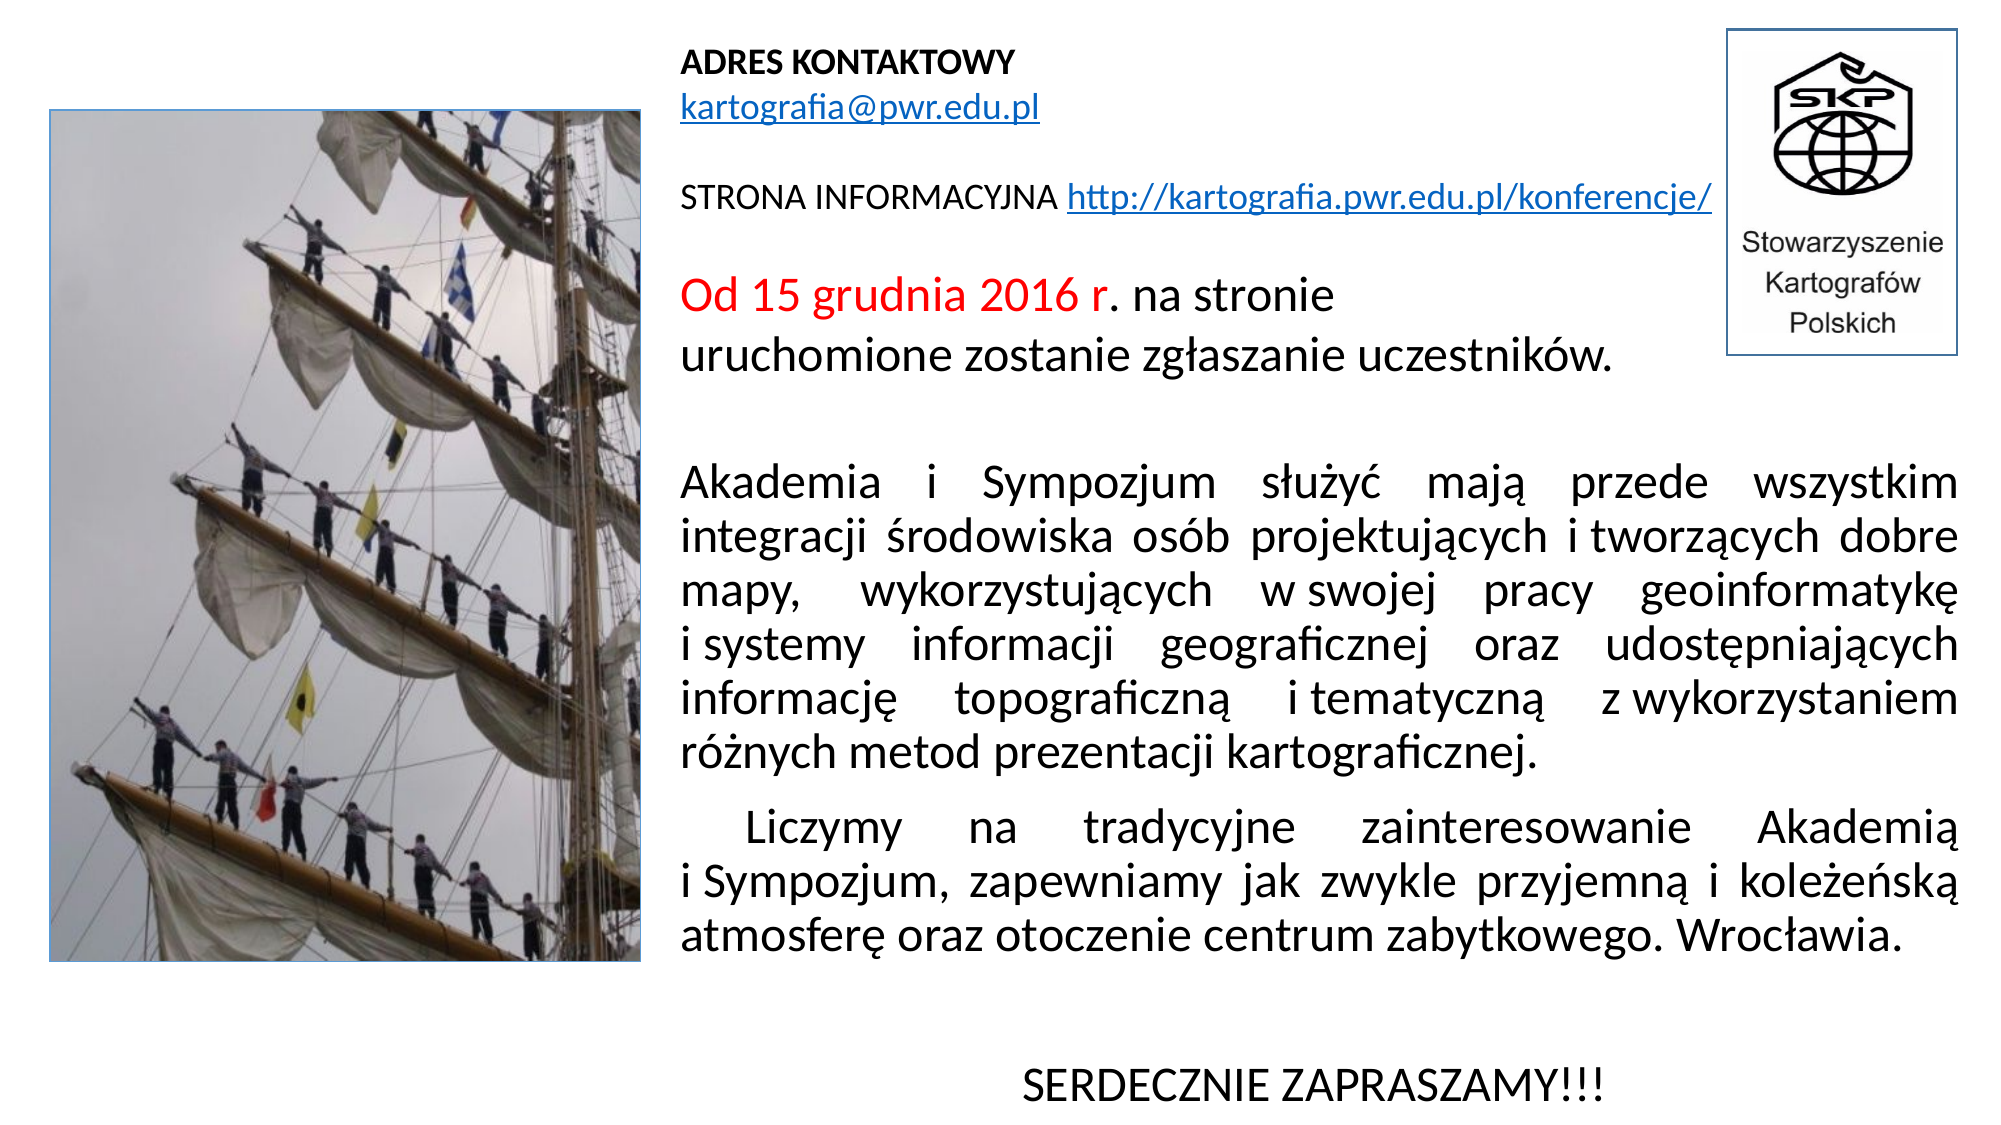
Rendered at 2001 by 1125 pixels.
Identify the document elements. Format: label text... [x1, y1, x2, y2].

list Akademia i Sympozjum służyć mają przede wszystkim integracji środowiska osób projektujących i tworzących dobre mapy, wykorzystujących w swojej pracy geoinformatykę i systemy informacji geograficznej oraz udostępniających informację topograficzną i tematyczną z wykorzystaniem różnych metod prezentacji kartograficznej. Liczymy na tradycyjne zainteresowanie Akademią i Sympozjum, zapewniamy jak zwykle przyjemną i koleżeńską atmosferę oraz otoczenie centrum zabytkowego. Wrocławia. SERDECZNIE ZAPRASZAMY!!! [665, 448, 1975, 1125]
picture [50, 110, 640, 961]
text_box ADRES KONTAKTOWY kartografia@pwr.edu.pl STRONA INFORMACYJNA http://kartografia.pwr.edu.pl/konferencje/ Od 15 grudnia 2016 r. na stronie uruchomione zostanie zgłaszanie uczestników. [665, 29, 1943, 390]
text_box [1726, 28, 1958, 356]
picture [1742, 51, 1943, 333]
